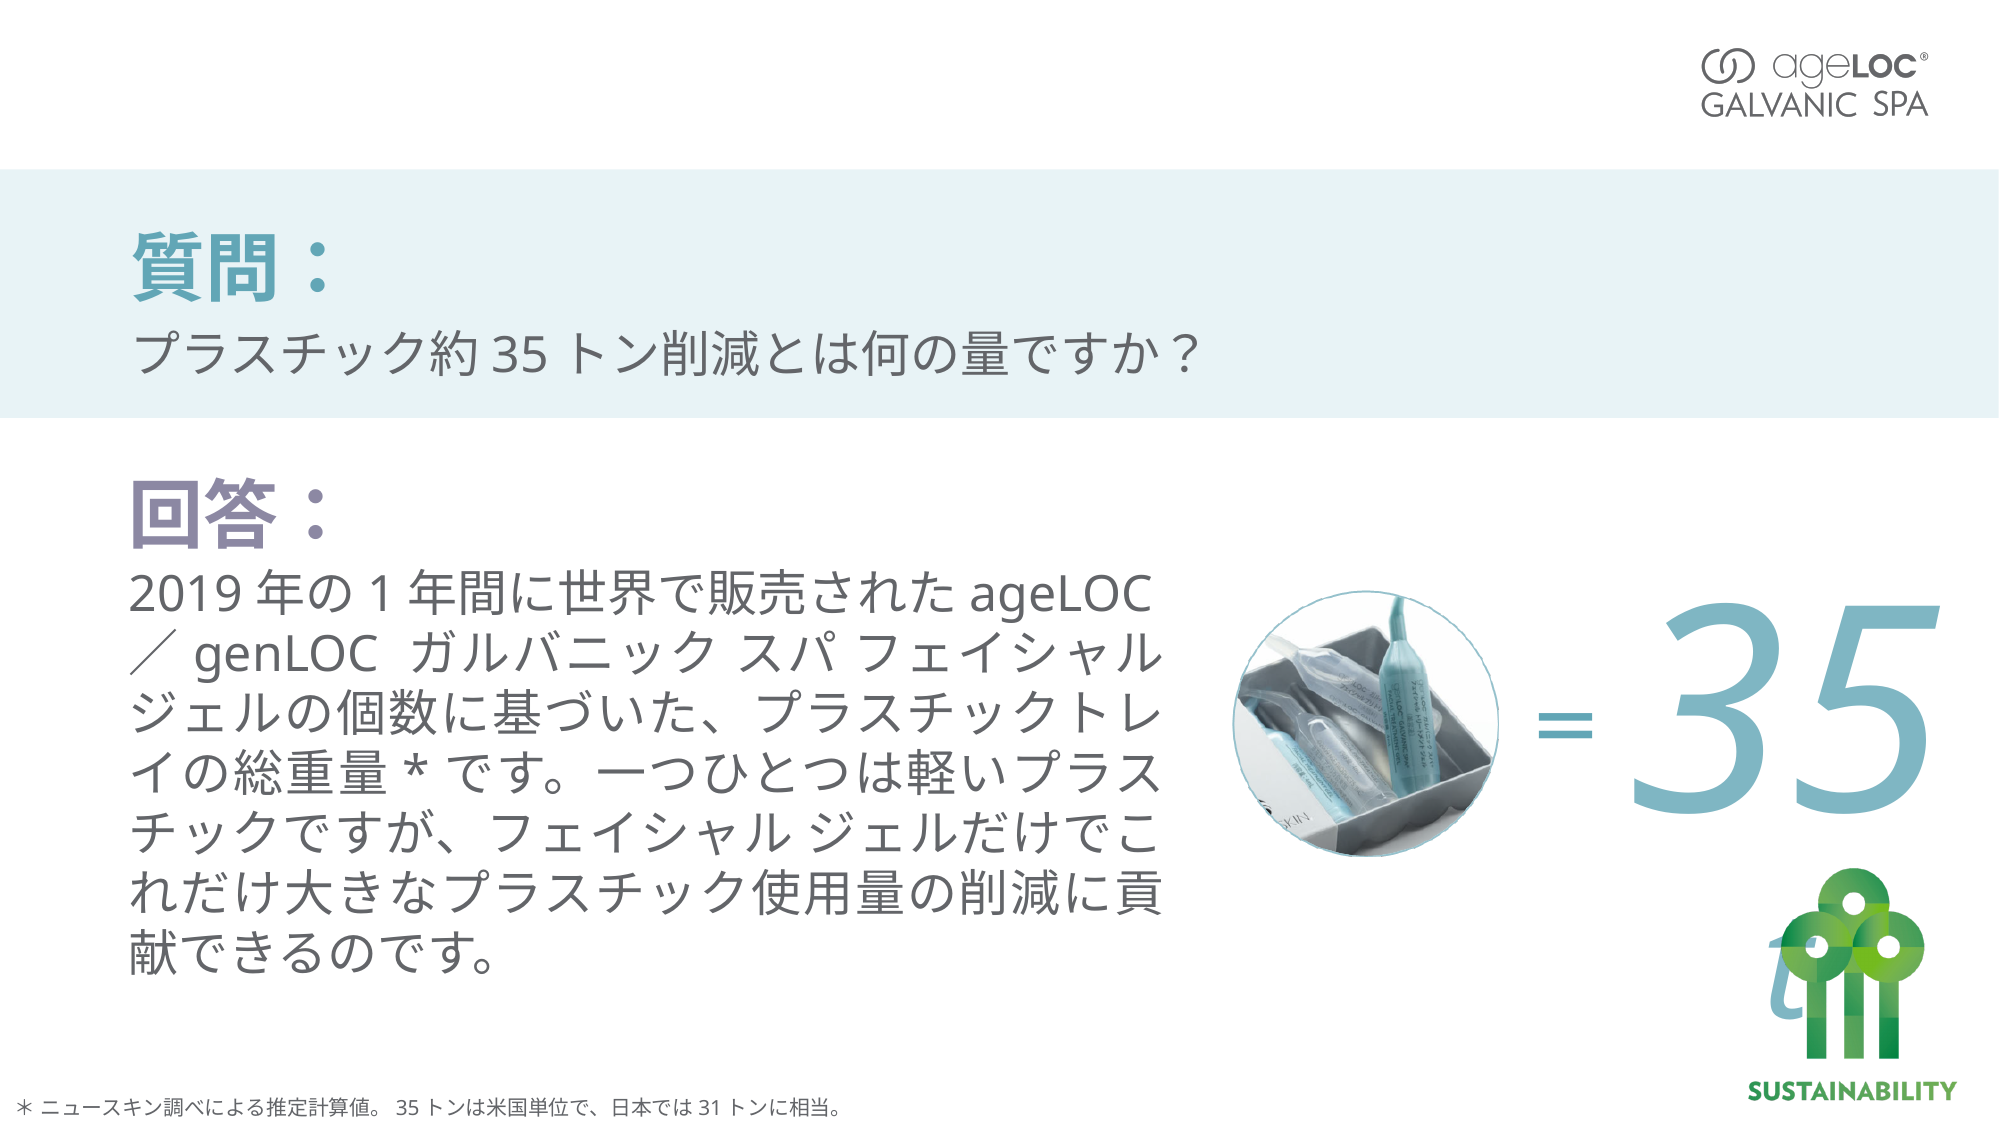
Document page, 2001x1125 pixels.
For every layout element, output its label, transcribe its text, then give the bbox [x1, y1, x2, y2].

text_box [0, 168, 2000, 419]
text_box ＝ [1499, 672, 1610, 778]
picture [1649, 815, 2000, 1125]
text_box 回答： 2019年の1年間に世界で販売されたageLOC／genLOC ガルバニック スパ フェイシャル ジェルの個数に基づいた、プラスチックトレイの総重量*です。一つひとつは軽いプラスチックですが、フェイシャル ジェルだけでこれだけ大きなプラスチック使用量の削減に貢献できるのです。 [114, 459, 1180, 989]
text_box 質問： プラスチック約35トン削減とは何の量ですか？ [115, 212, 1937, 391]
text_box 35t [1610, 516, 1964, 1057]
text_box ＊ ニュースキン調べによる推定計算値。35トンは米国単位で、日本では31トンに相当。 [0, 1087, 855, 1125]
picture [1696, 27, 1934, 140]
picture [1232, 590, 1499, 857]
